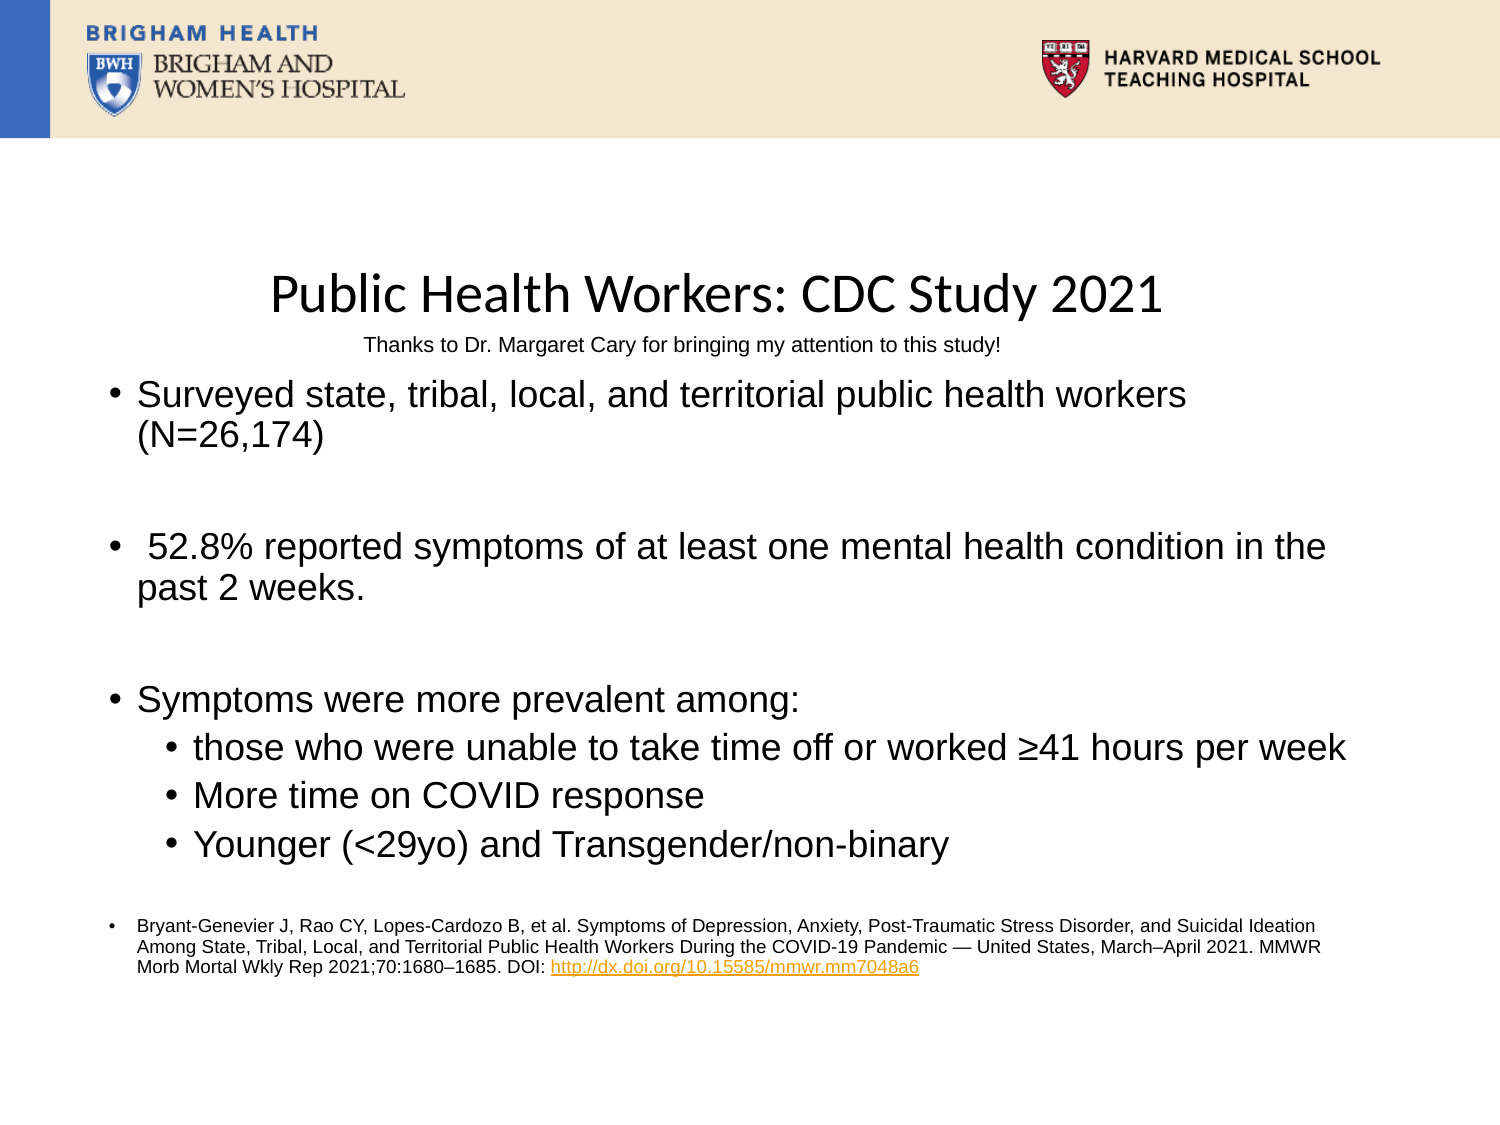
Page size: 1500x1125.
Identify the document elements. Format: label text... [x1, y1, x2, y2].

list Public Health Workers: CDC Study 2021 [75, 256, 1360, 370]
picture [1041, 39, 1381, 99]
list Surveyed state, tribal, local, and territorial public health workers (N=26,174) 52.8% reported symptoms of at least one mental health condition in the past 2 weeks. Symptoms were more prevalent among: those who were unable to take time off or worked ≥41 hours per week More time on COVID response Younger (<29yo) and Transgender/non-binary Bryant-Genevier J, Rao CY, Lopes-Cardozo B, et al. Symptoms of Depression, Anxiety, Post-Traumatic Stress Disorder, and Suicidal Ideation Among State, Tribal, Local, and Territorial Public Health Workers During the COVID-19 Pandemic — United States, March–April 2021. MMWR Morb Mortal Wkly Rep 2021;70:1680–1685. DOI: http://dx.doi.org/10.15585/mmwr.mm7048a6 [93, 367, 1379, 861]
text_box Thanks to Dr. Margaret Cary for bringing my attention to this study! [352, 320, 1148, 368]
picture [87, 25, 405, 117]
